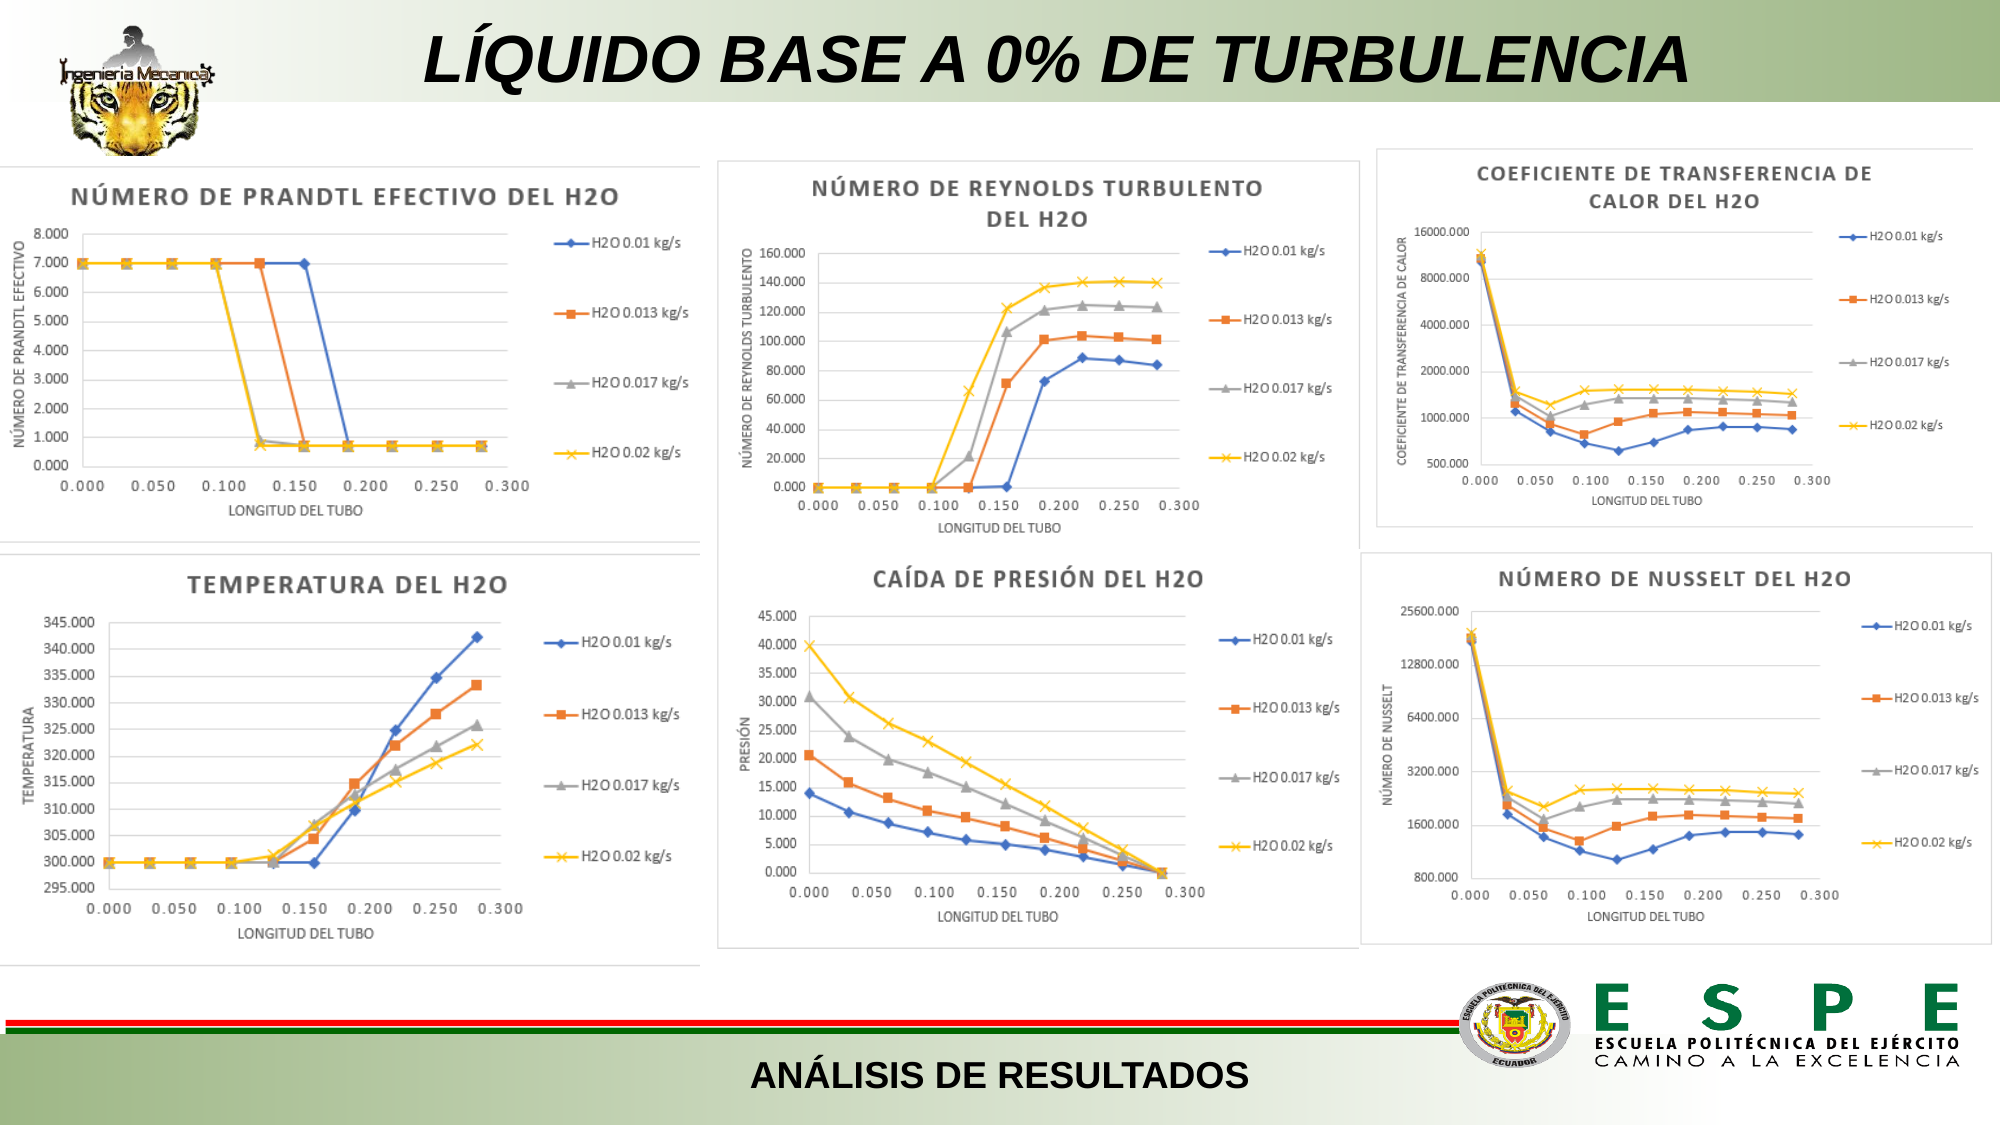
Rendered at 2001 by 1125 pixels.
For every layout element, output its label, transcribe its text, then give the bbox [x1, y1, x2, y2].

picture [1409, 964, 2000, 1093]
footer ANÁLISIS DE RESULTADOS [683, 1043, 1317, 1104]
picture [715, 141, 2000, 949]
picture [0, 21, 700, 969]
title LÍQUIDO BASE A 0% DE TURBULENCIA [231, 8, 1887, 197]
